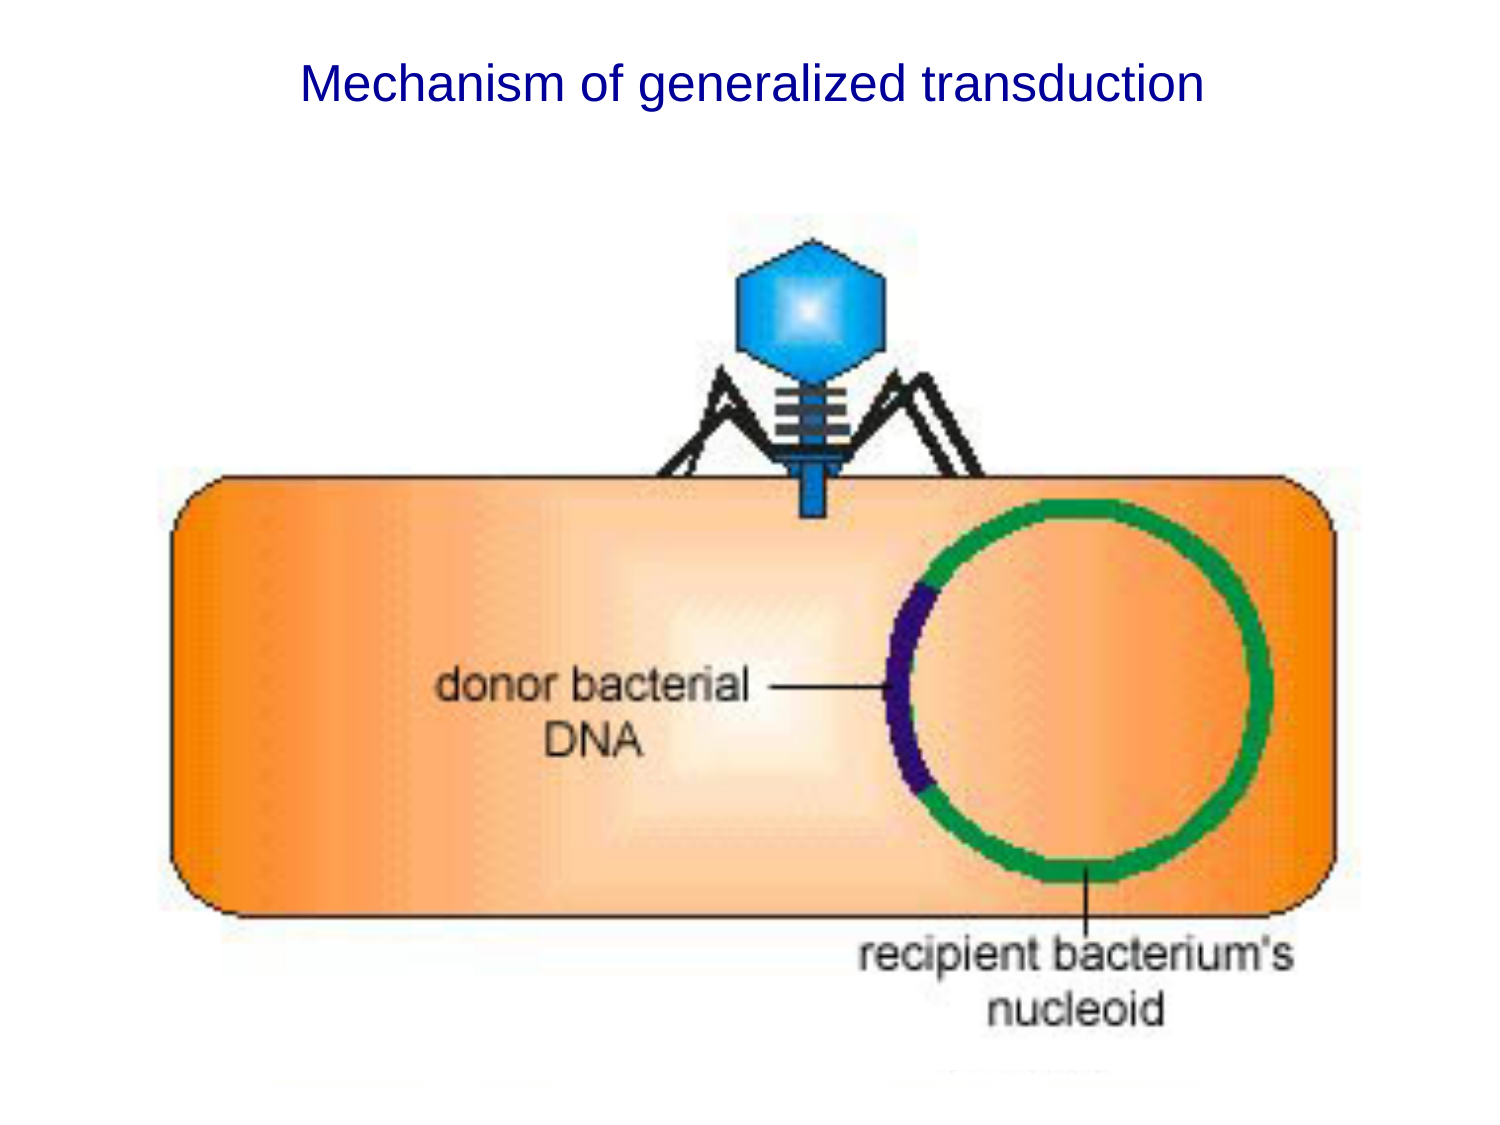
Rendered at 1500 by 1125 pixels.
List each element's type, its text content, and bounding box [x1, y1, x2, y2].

text_box Mechanism of generalized transduction [286, 43, 1220, 119]
picture [33, 134, 1473, 1092]
